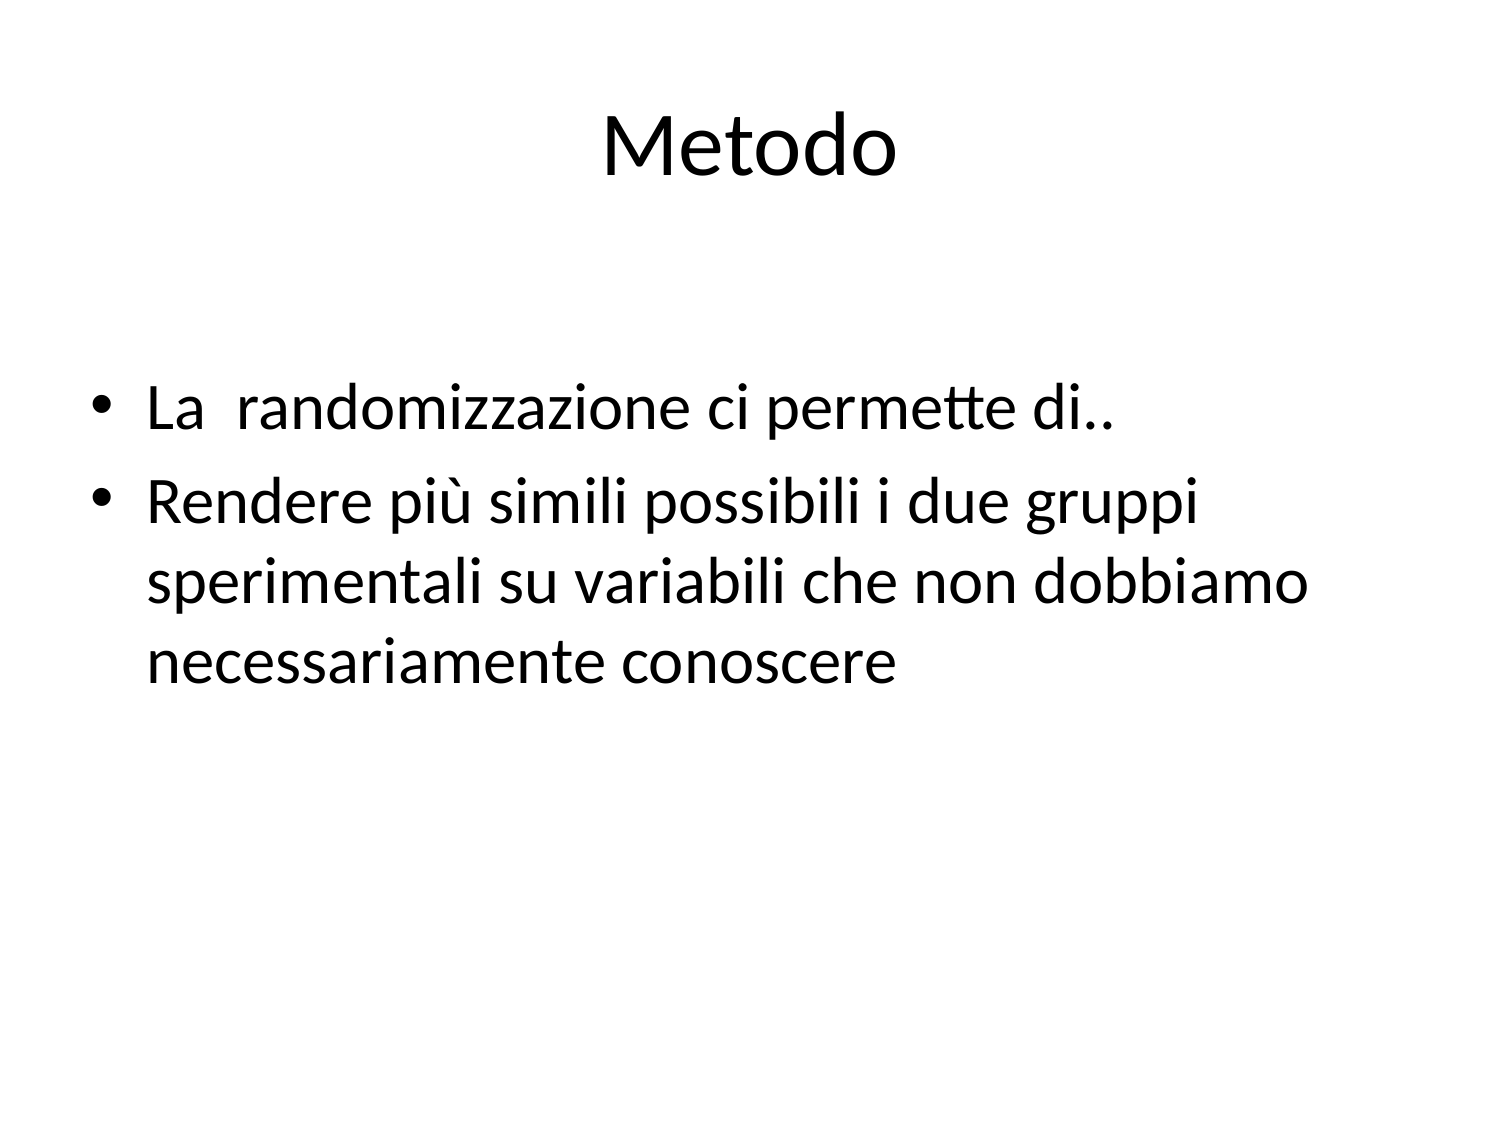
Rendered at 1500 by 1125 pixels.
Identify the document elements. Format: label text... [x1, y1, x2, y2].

list La randomizzazione ci permette di.. Rendere più simili possibili i due gruppi sperimentali su variabili che non dobbiamo necessariamente conoscere [75, 262, 1425, 1005]
title Metodo [75, 45, 1425, 233]
